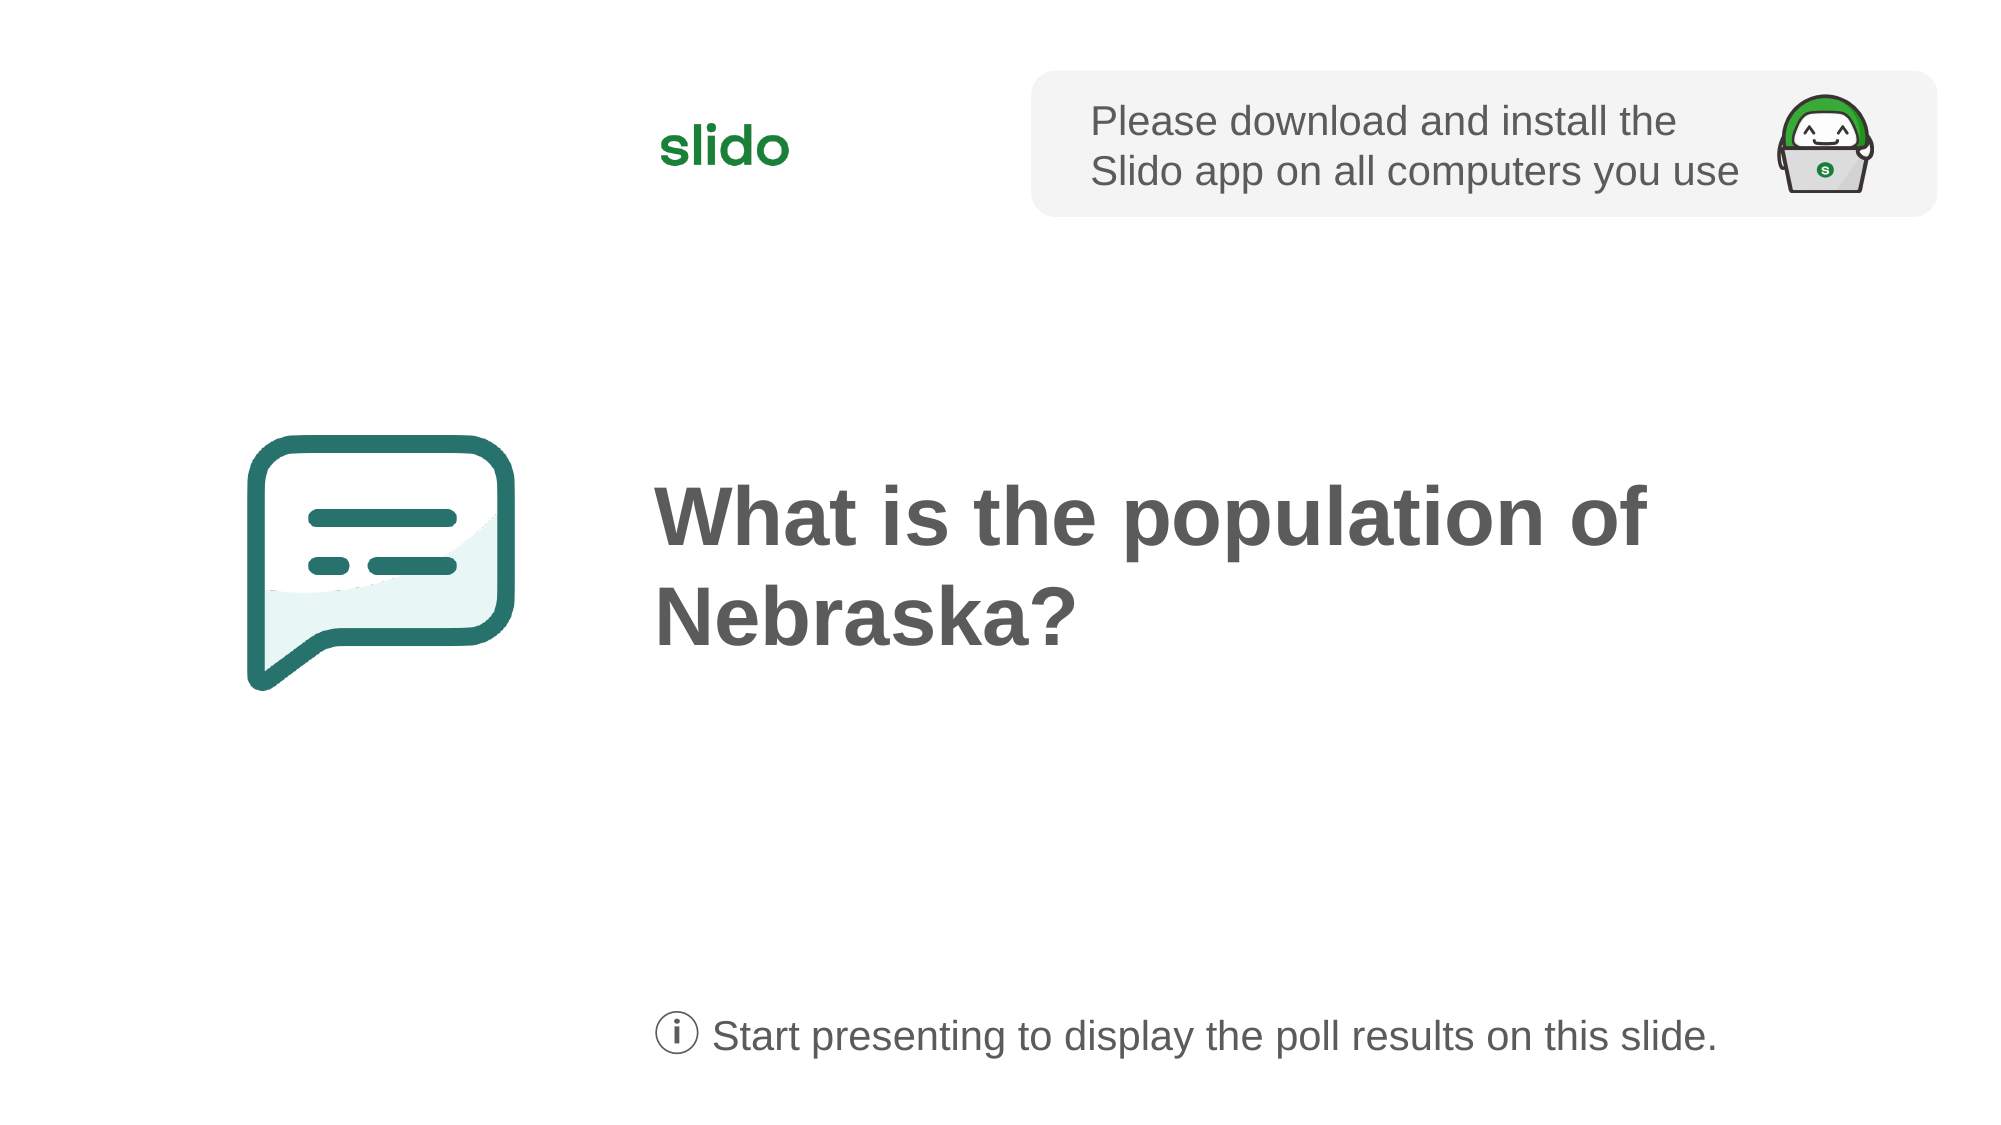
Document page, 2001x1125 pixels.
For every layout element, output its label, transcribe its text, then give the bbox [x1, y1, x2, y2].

text_box What is the population of Nebraska? [639, 421, 1841, 704]
picture [639, 101, 810, 187]
text_box ⓘ Start presenting to display the poll results on this slide. [639, 989, 1841, 1076]
picture [1775, 94, 1874, 193]
text_box Please download and install the Slido app on all computers you use [1030, 69, 1939, 218]
picture [189, 372, 570, 753]
